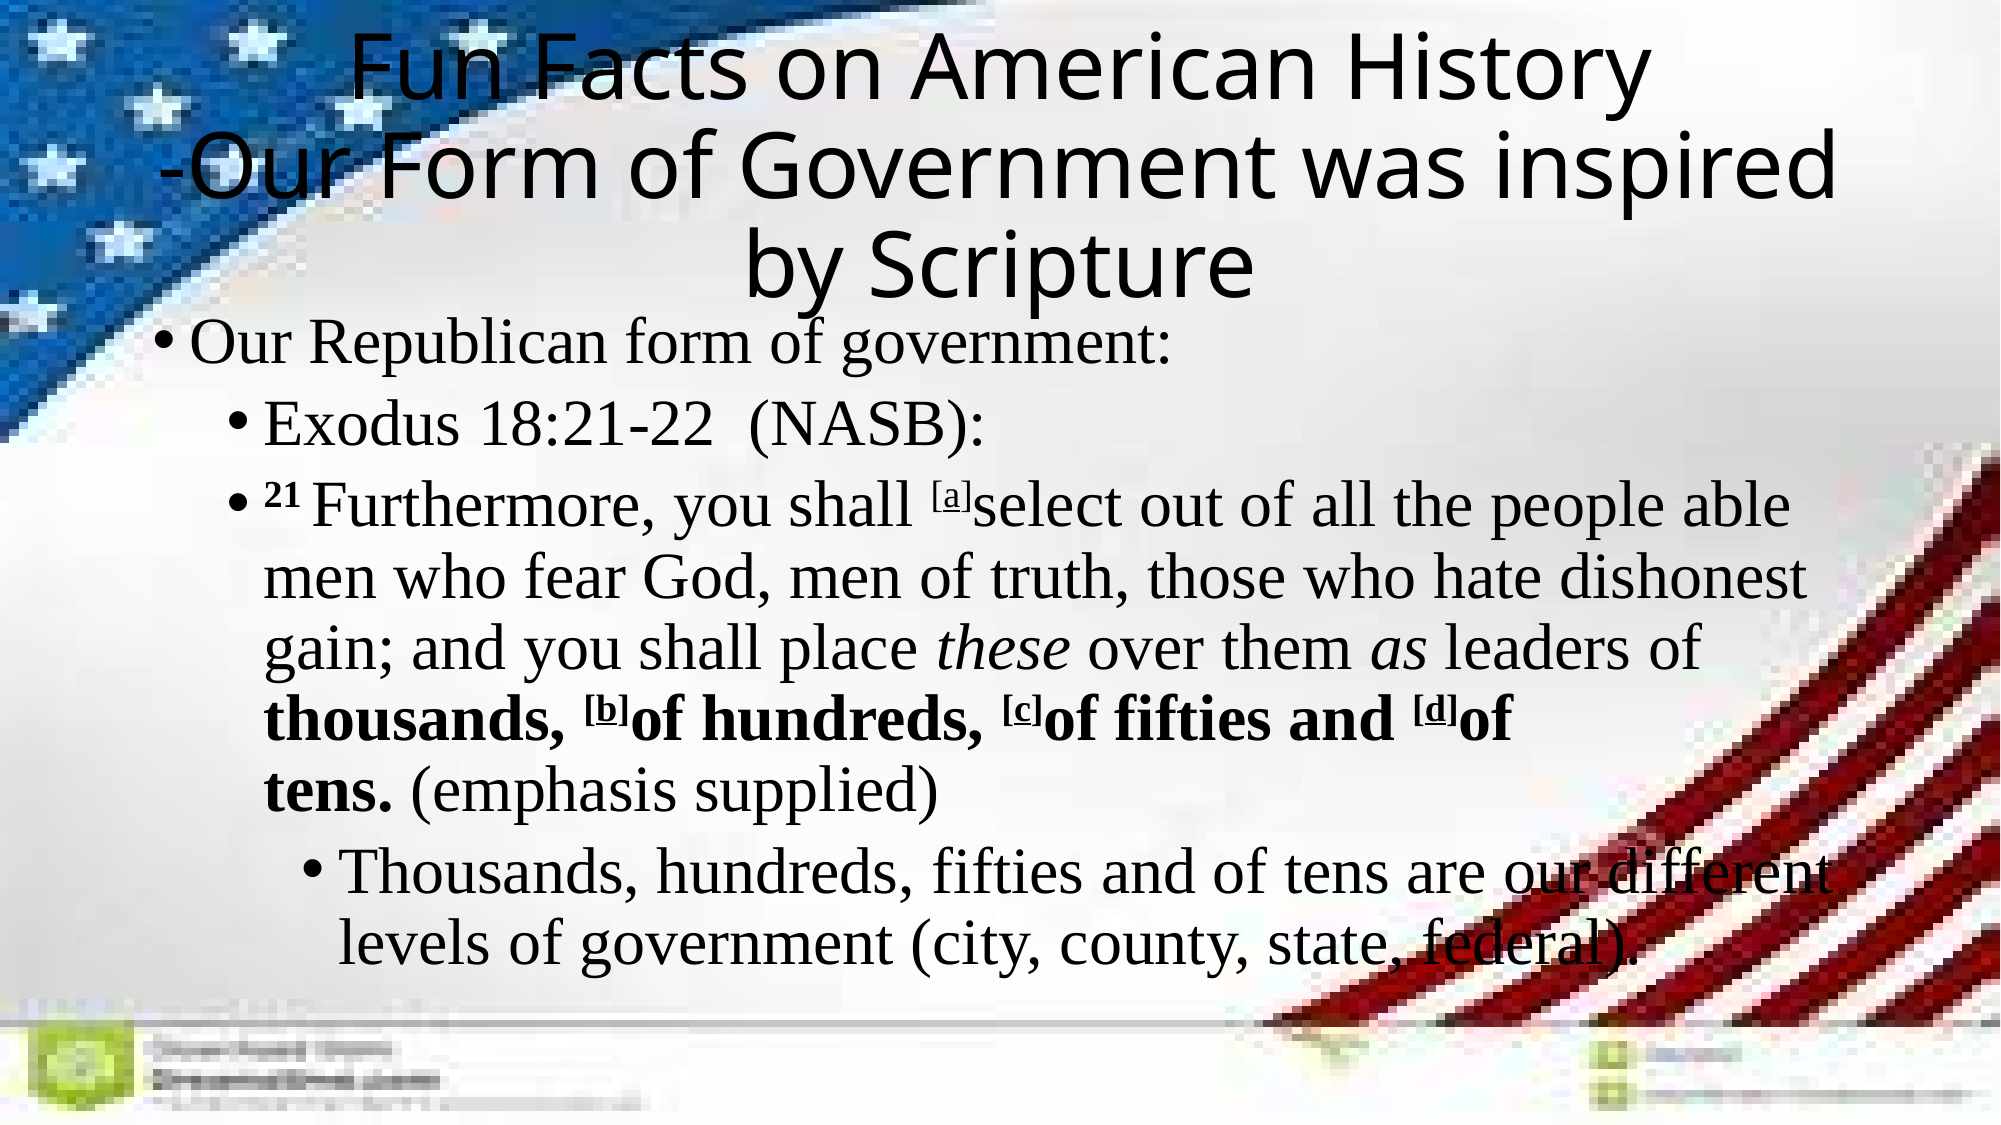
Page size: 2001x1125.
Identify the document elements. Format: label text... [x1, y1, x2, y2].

title Fun Facts on American History -Our Form of Government was inspired by Scripture [137, 59, 1863, 278]
picture [0, 0, 2001, 1125]
list Our Republican form of government: Exodus 18:21-22 (NASB): 21 Furthermore, you shall [a]select out of all the people able men who fear God, men of truth, those who hate dishonest gain; and you shall place these over them as leaders of thousands, [b]of hundreds, [c]of fifties and [d]of tens. (emphasis supplied) Thousands, hundreds, fifties and of tens are our different levels of government (city, county, state, federal). [137, 299, 1863, 1014]
